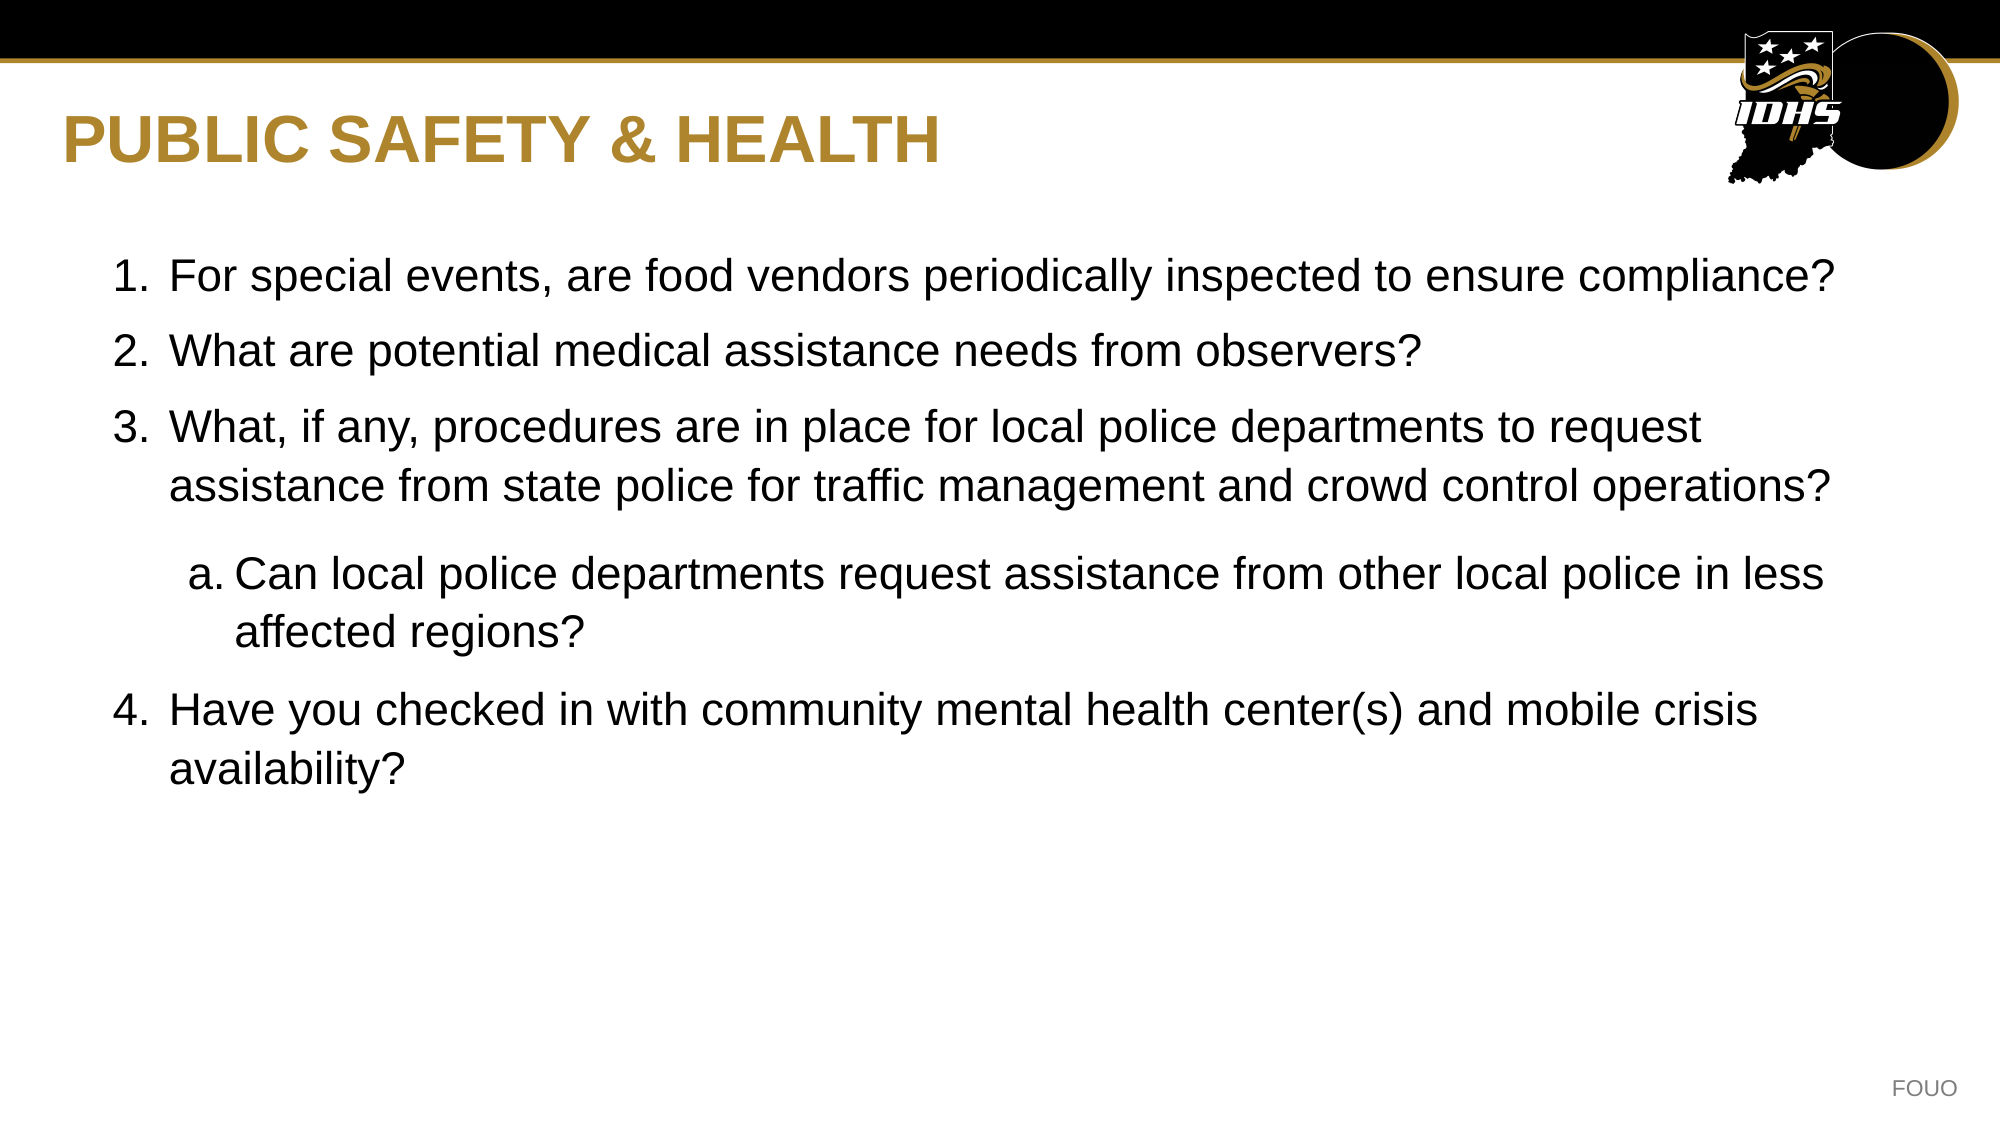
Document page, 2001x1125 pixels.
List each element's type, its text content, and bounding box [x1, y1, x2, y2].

picture [1727, 31, 1960, 185]
title PUBLIC SAFETY & HEALTH [47, 97, 1789, 183]
list For special events, are food vendors periodically inspected to ensure compliance? What are potential medical assistance needs from observers? What, if any, procedures are in place for local police departments to request assistance from state police for traffic management and crowd control operations? Can local police departments request assistance from other local police in less affected regions? Have you checked in with community mental health center(s) and mobile crisis availability? [97, 234, 1903, 1039]
